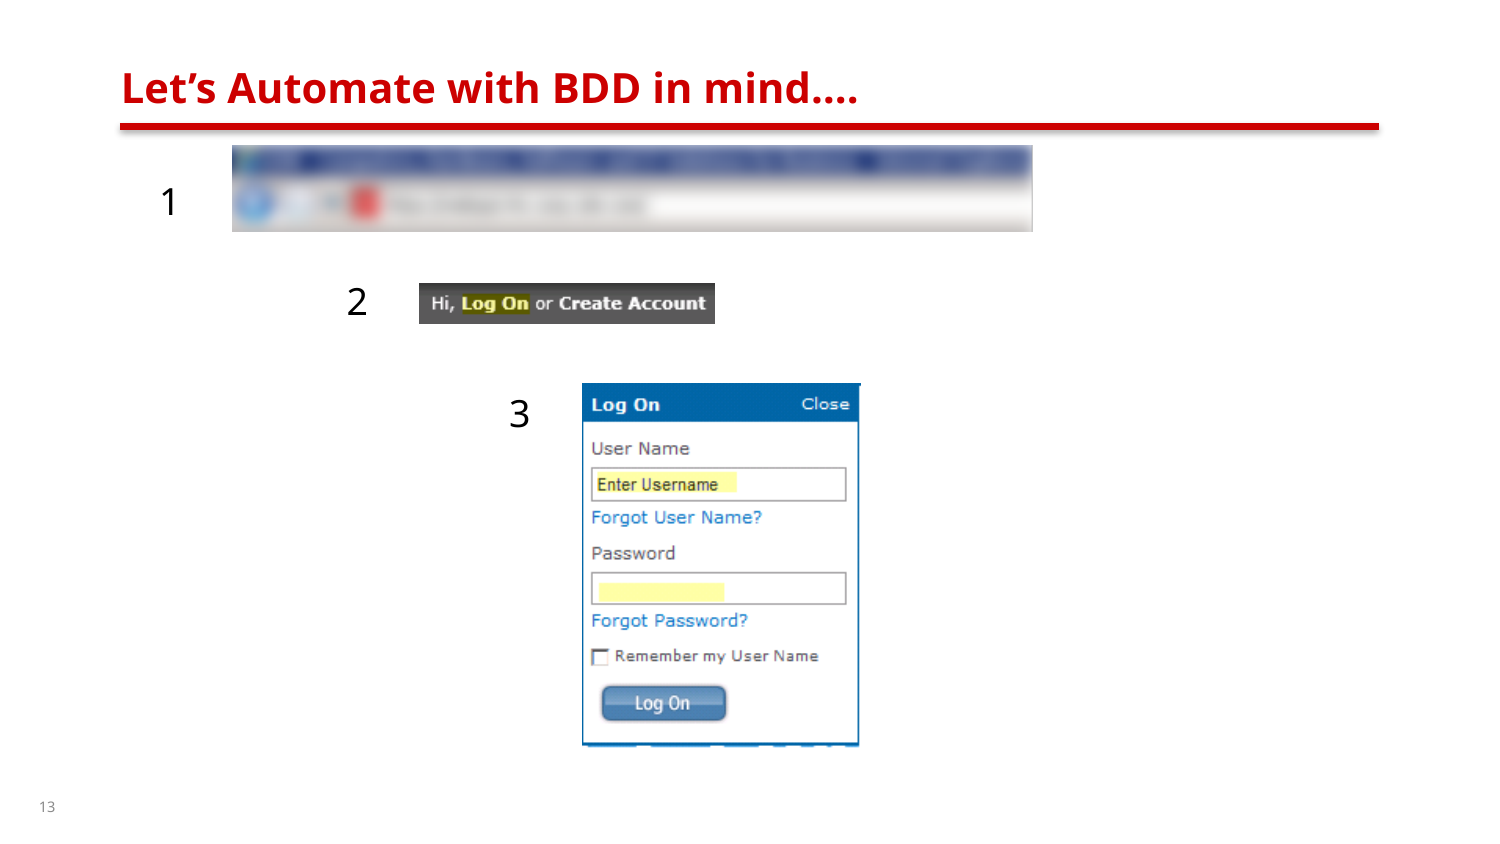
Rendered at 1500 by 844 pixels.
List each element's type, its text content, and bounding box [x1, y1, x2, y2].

picture [419, 282, 716, 324]
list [231, 145, 1034, 232]
slide_number 13 [27, 792, 67, 824]
text_box 2 [331, 270, 395, 331]
text_box [74, 115, 1425, 303]
picture [581, 382, 861, 749]
text_box 1 [144, 170, 207, 231]
title Let’s Automate with BDD in mind…. [120, 32, 1380, 112]
text_box 3 [494, 383, 557, 443]
